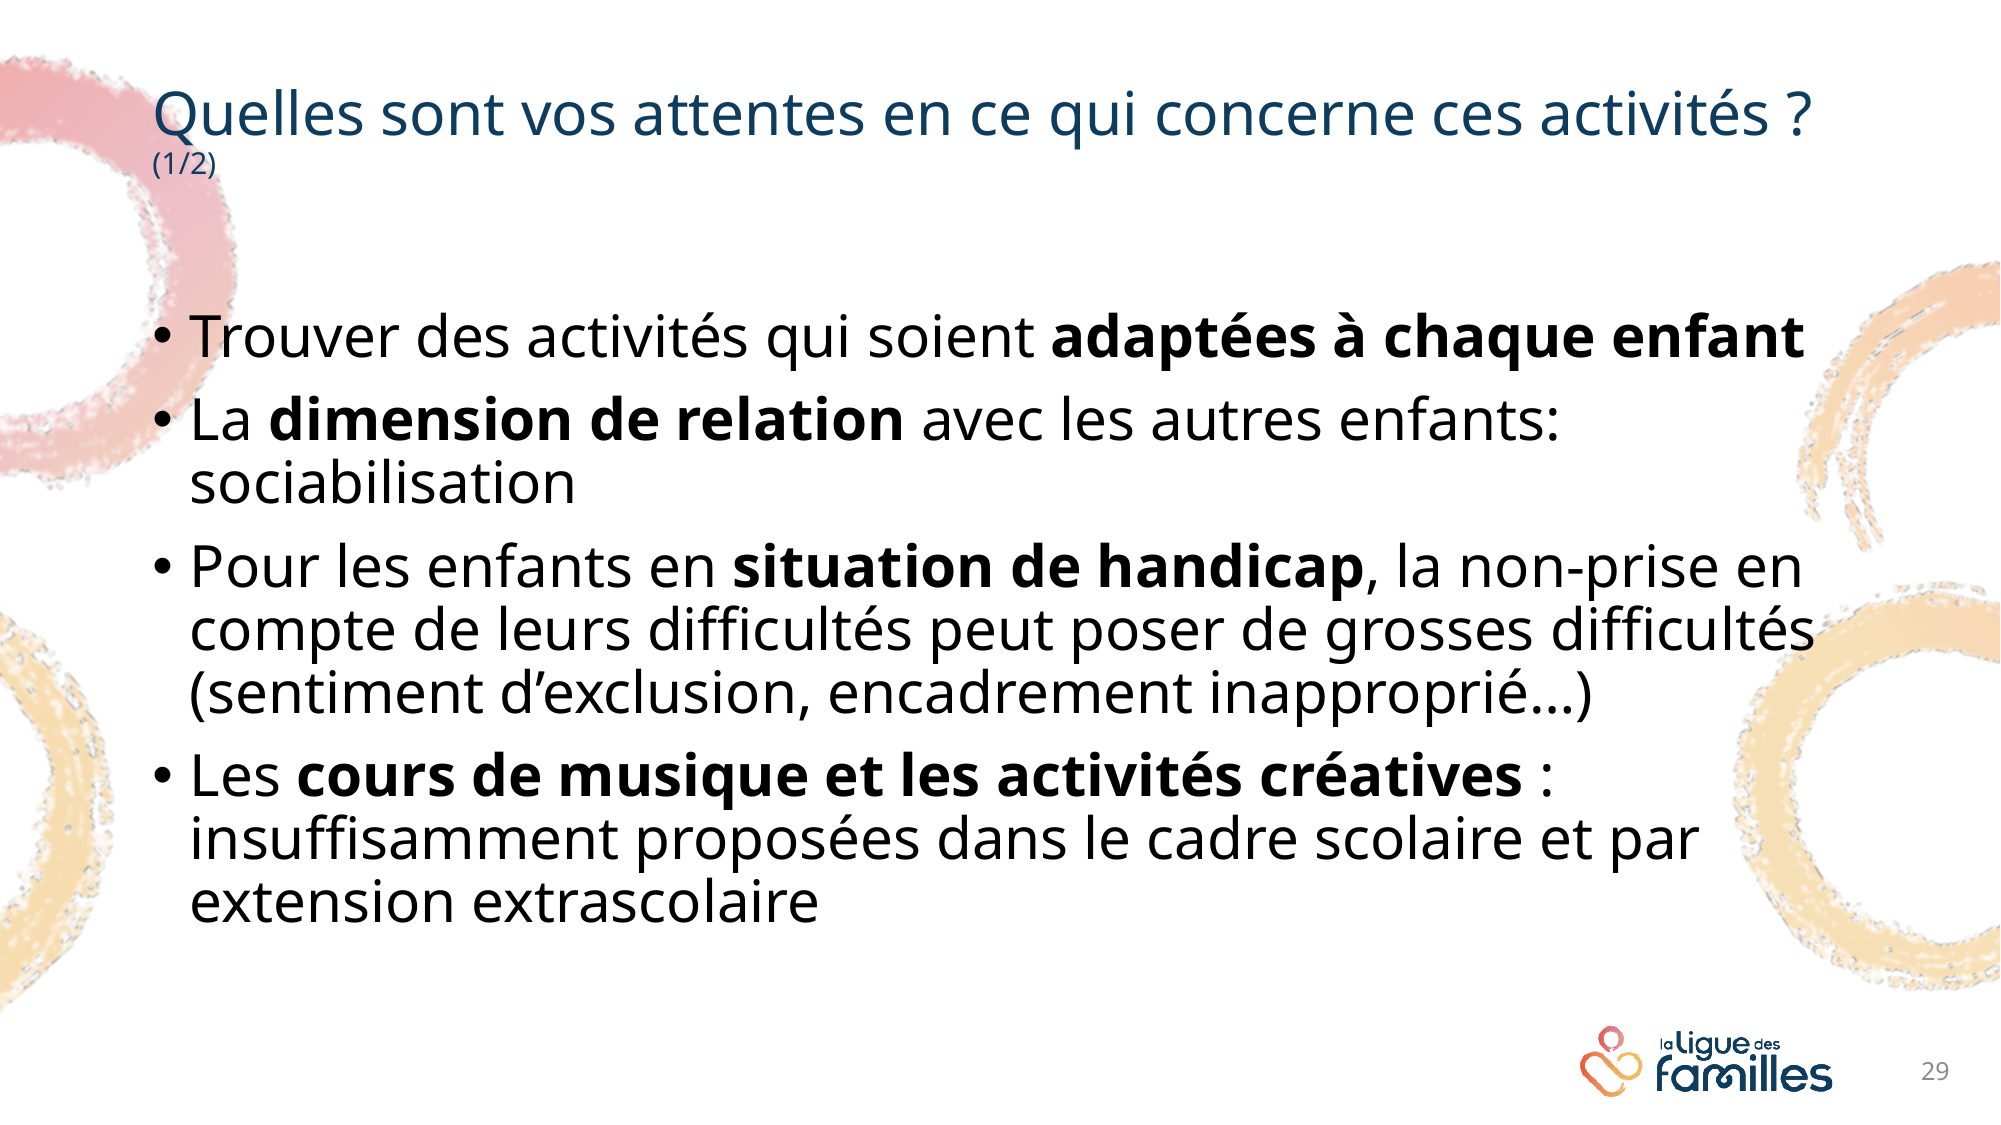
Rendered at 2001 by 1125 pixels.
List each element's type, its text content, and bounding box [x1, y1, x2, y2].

title Quelles sont vos attentes en ce qui concerne ces activités ? (1/2) [137, 59, 1863, 278]
picture [0, 0, 345, 1011]
picture [1532, 232, 2001, 1125]
slide_number 29 [1862, 1042, 1965, 1103]
list Trouver des activités qui soient adaptées à chaque enfant La dimension de relation avec les autres enfants: sociabilisation Pour les enfants en situation de handicap, la non-prise en compte de leurs difficultés peut poser de grosses difficultés (sentiment d’exclusion, encadrement inapproprié…) Les cours de musique et les activités créatives : insuffisamment proposées dans le cadre scolaire et par extension extrascolaire [137, 299, 1863, 1014]
